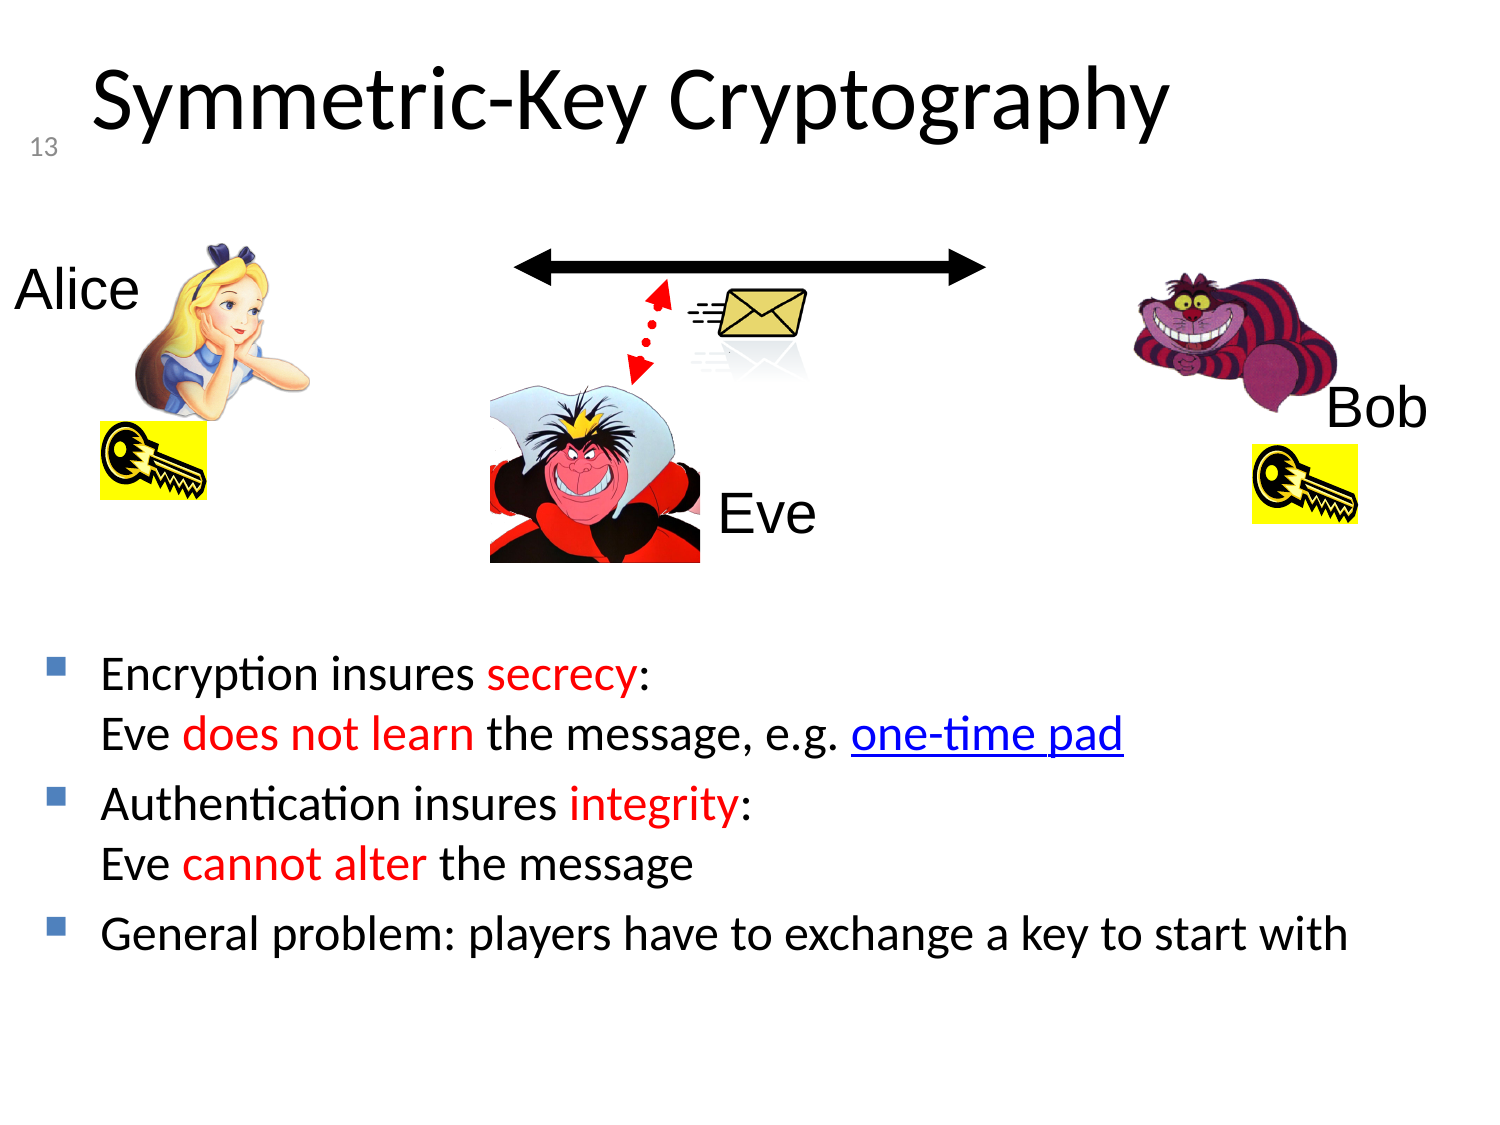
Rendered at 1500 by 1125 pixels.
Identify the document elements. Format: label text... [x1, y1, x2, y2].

text_box Alice [0, 243, 133, 329]
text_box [489, 278, 851, 564]
picture [678, 255, 822, 398]
text_box [513, 260, 673, 274]
text_box Encryption insures secrecy: Eve does not learn the message, e.g. one-time pad Authentication insures integrity: Eve cannot alter the message General problem: players have to exchange a key to start with [29, 633, 1471, 894]
text_box [826, 261, 987, 274]
title Symmetric-Key Cryptography [76, 30, 1427, 150]
picture [100, 243, 310, 501]
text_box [1127, 266, 1500, 524]
text_box 13 [0, 124, 88, 165]
